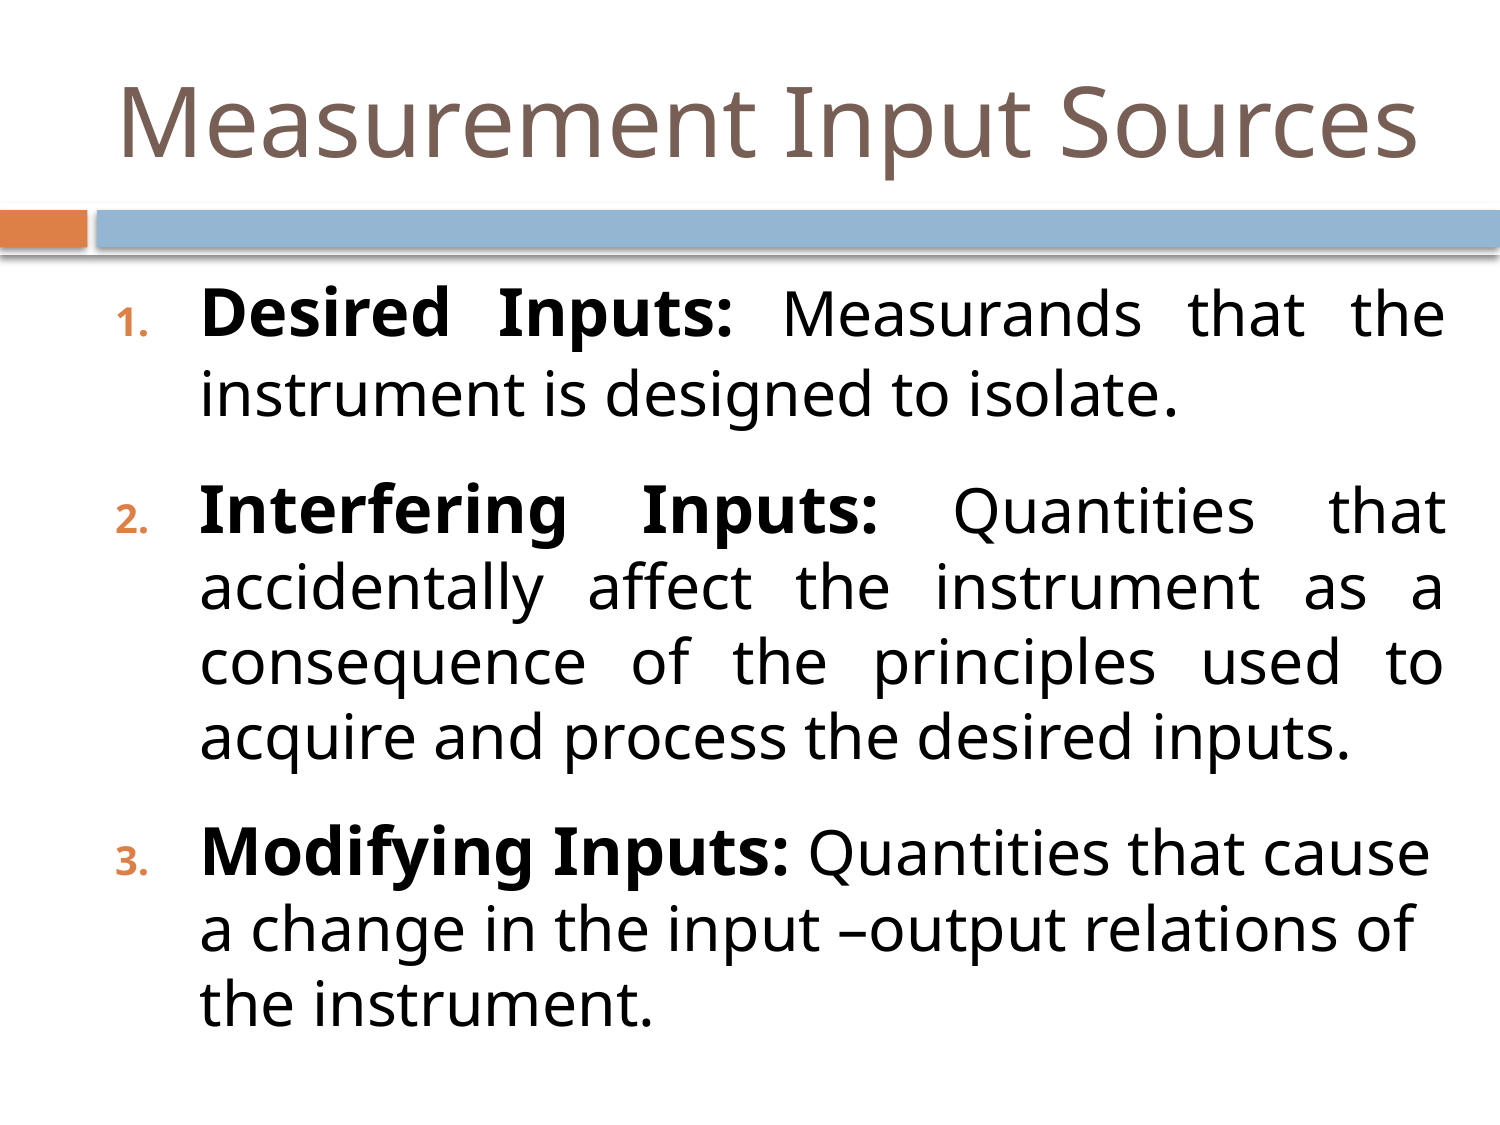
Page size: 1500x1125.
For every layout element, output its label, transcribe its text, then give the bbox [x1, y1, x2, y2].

list Desired Inputs: Measurands that the instrument is designed to isolate. Interfering Inputs: Quantities that accidentally affect the instrument as a consequence of the principles used to acquire and process the desired inputs. Modifying Inputs: Quantities that cause a change in the input –output relations of the instrument. [100, 262, 1463, 1088]
title Measurement Input Sources [100, 37, 1438, 200]
